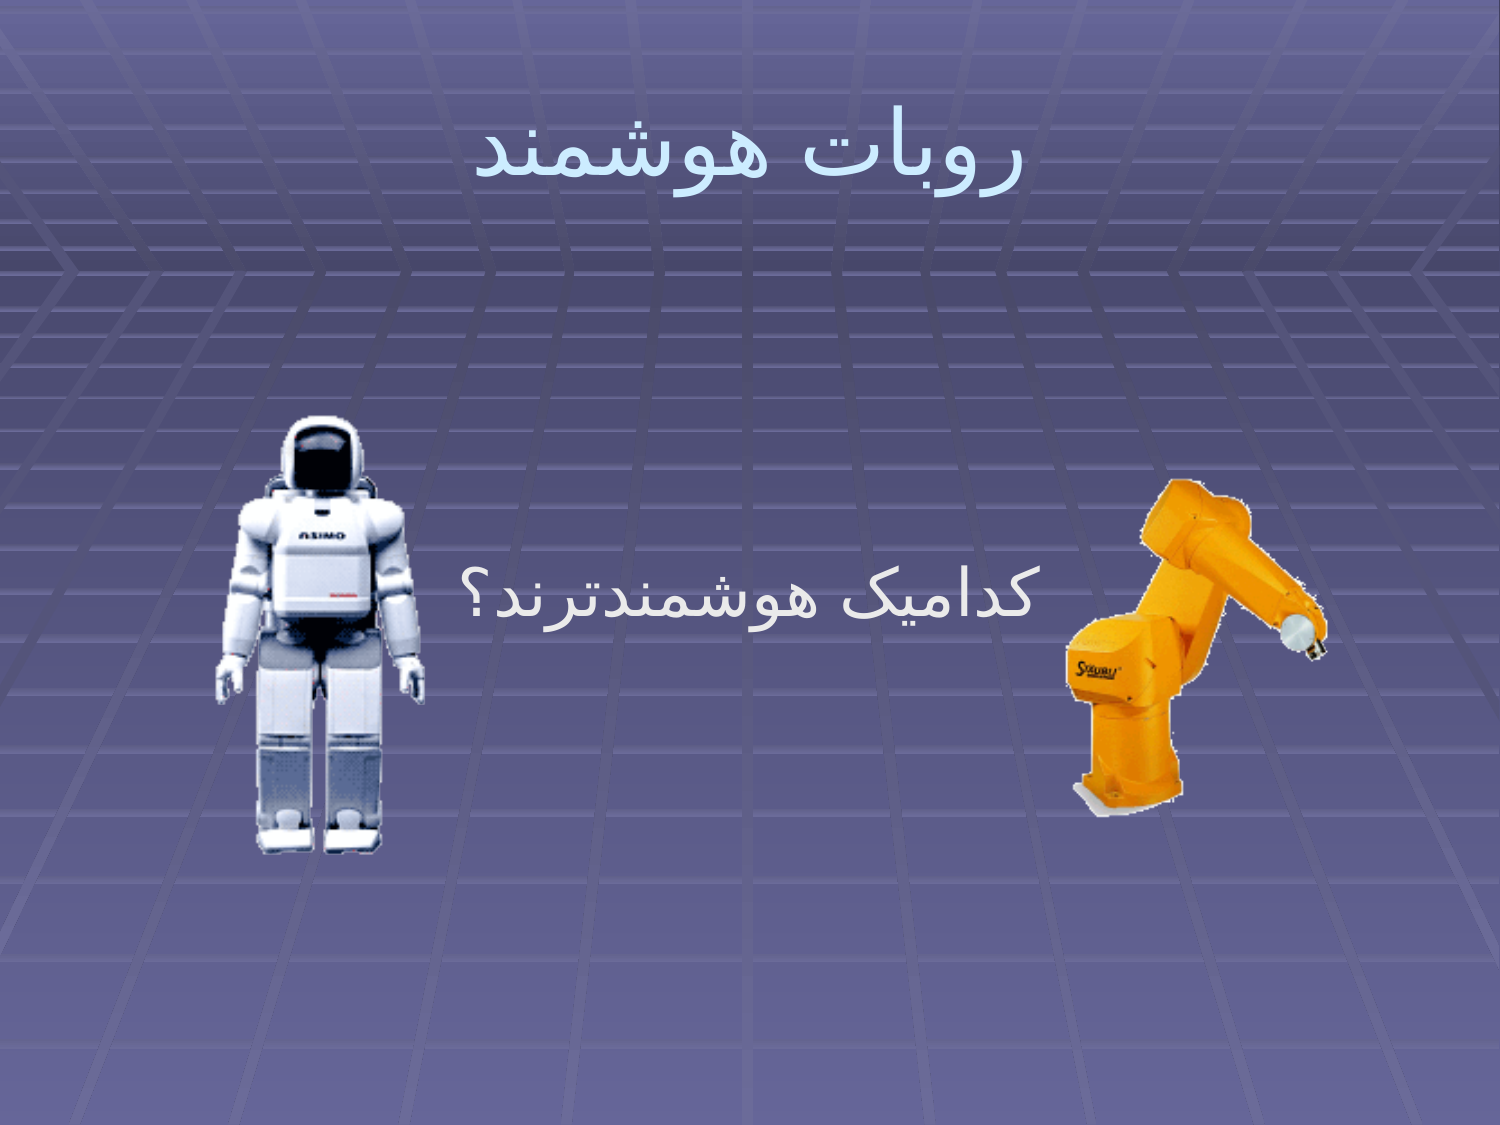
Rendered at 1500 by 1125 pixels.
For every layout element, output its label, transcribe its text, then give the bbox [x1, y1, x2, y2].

title روبات هوشمند [74, 44, 1425, 233]
picture [212, 412, 461, 913]
picture [1049, 474, 1335, 830]
list کدامیک هوشمندترند؟ [74, 262, 1425, 1000]
